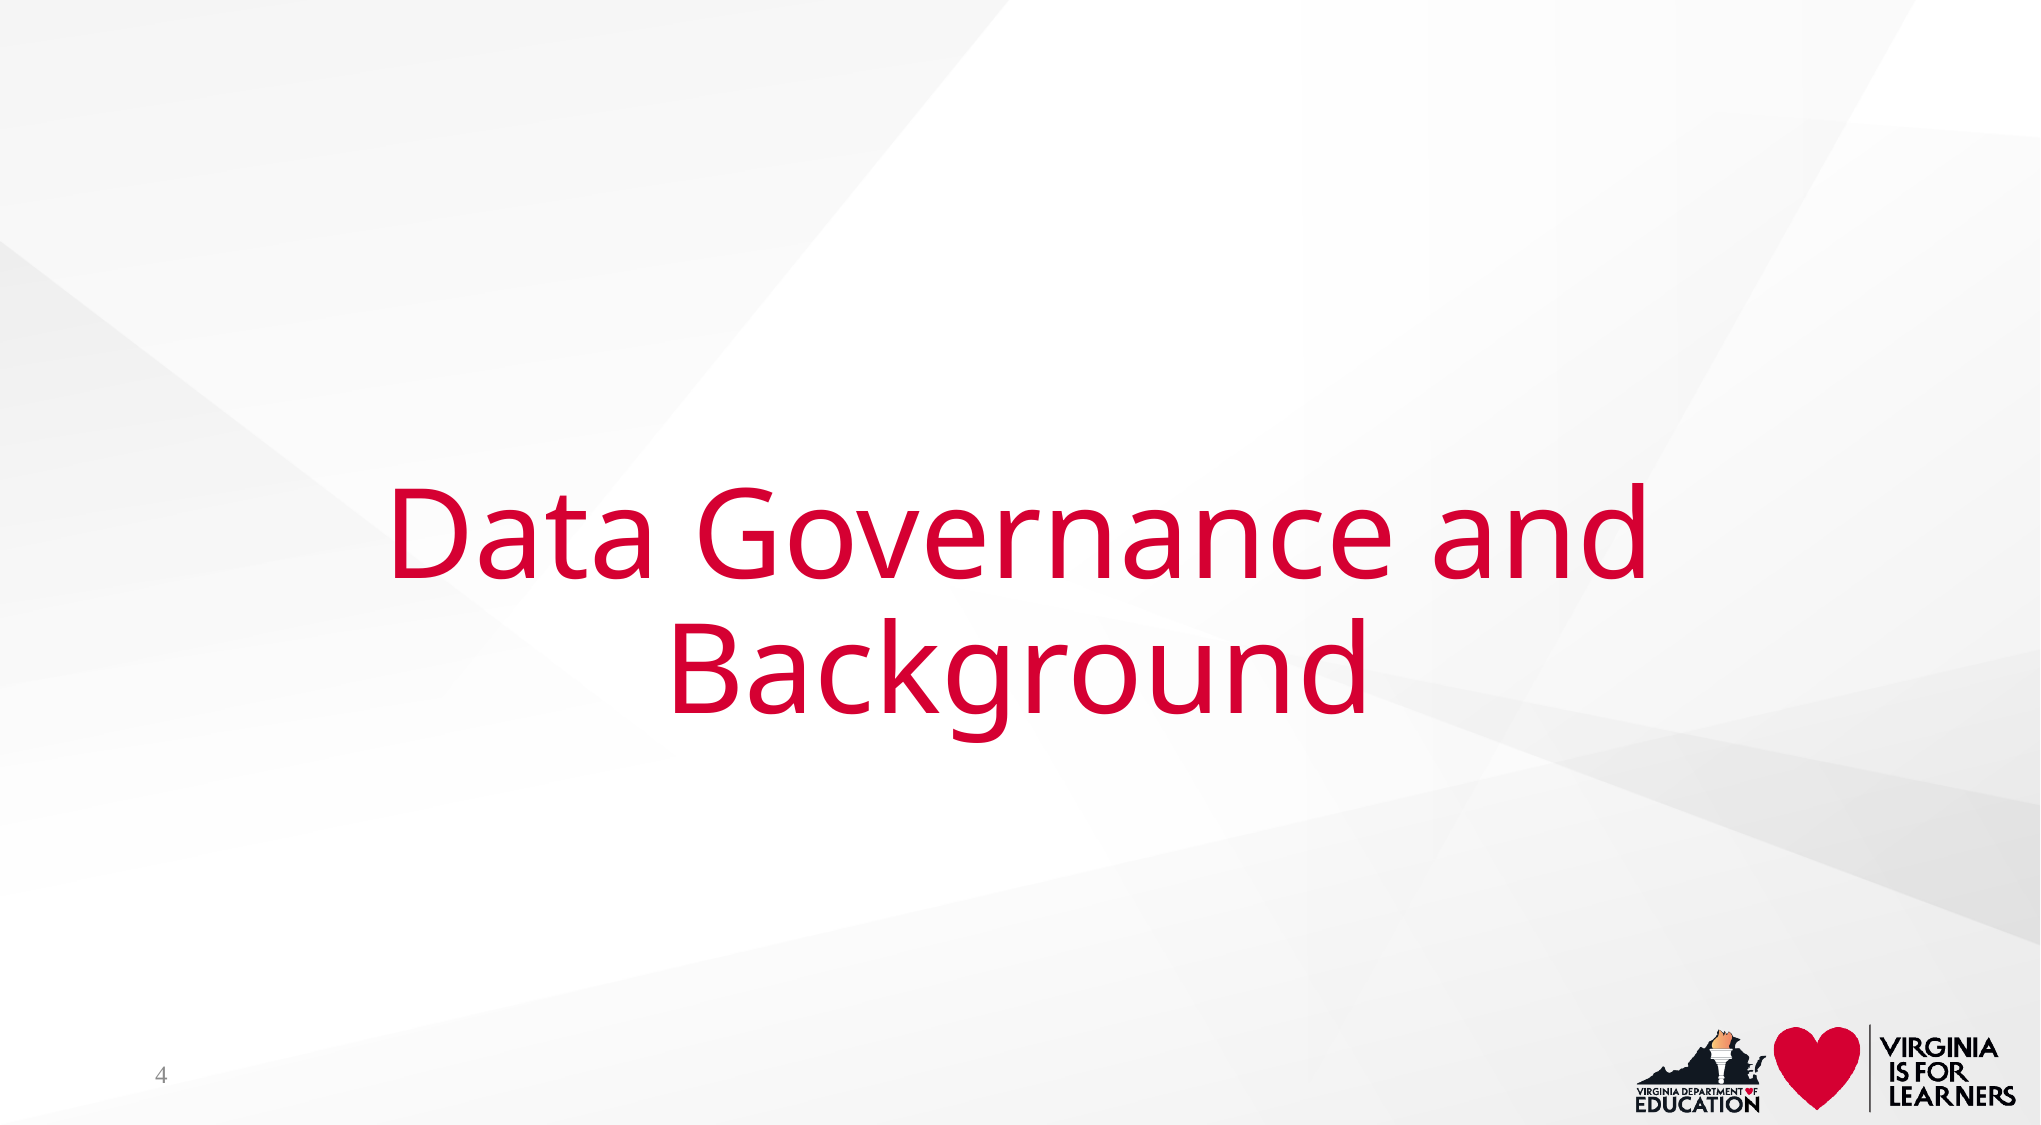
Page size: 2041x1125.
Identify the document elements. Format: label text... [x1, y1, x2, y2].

picture [0, 0, 2041, 1125]
slide_number 4 [140, 1043, 600, 1104]
title Data Governance and Background [139, 280, 1899, 749]
